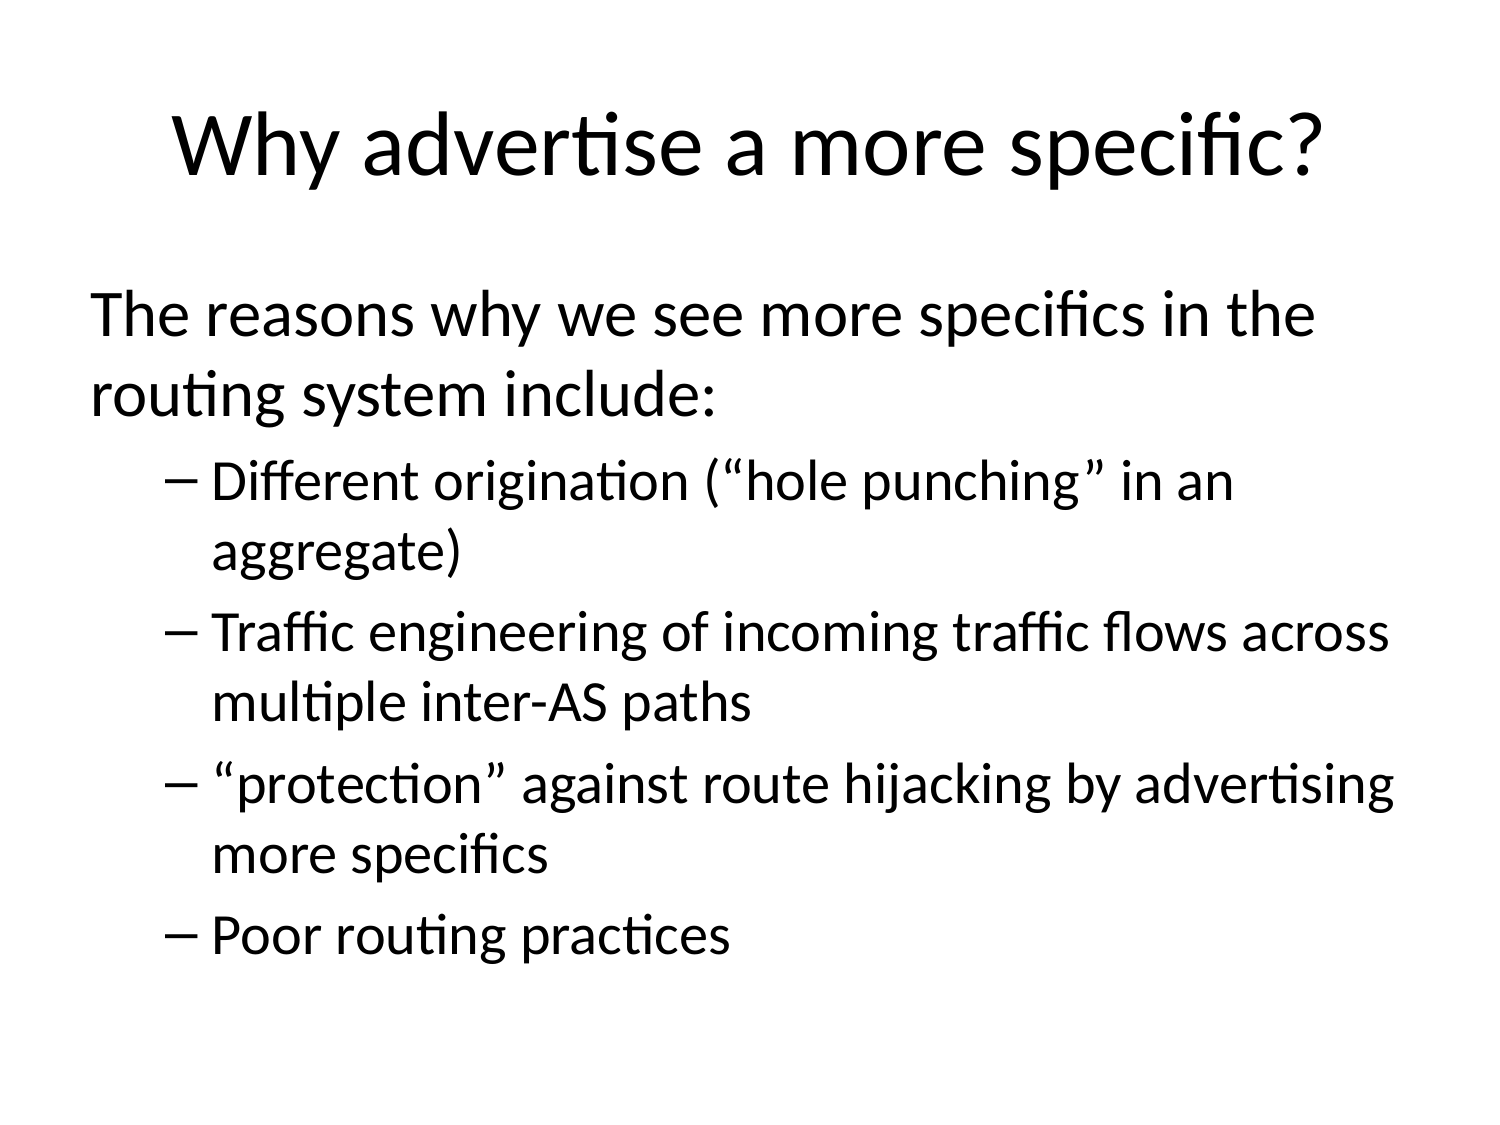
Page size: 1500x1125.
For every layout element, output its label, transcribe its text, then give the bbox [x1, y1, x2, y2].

title Why advertise a more specific? [75, 45, 1425, 233]
list The reasons why we see more specifics in the routing system include: Different origination (“hole punching” in an aggregate) Traffic engineering of incoming traffic flows across multiple inter-AS paths “protection” against route hijacking by advertising more specifics Poor routing practices [75, 262, 1425, 1005]
